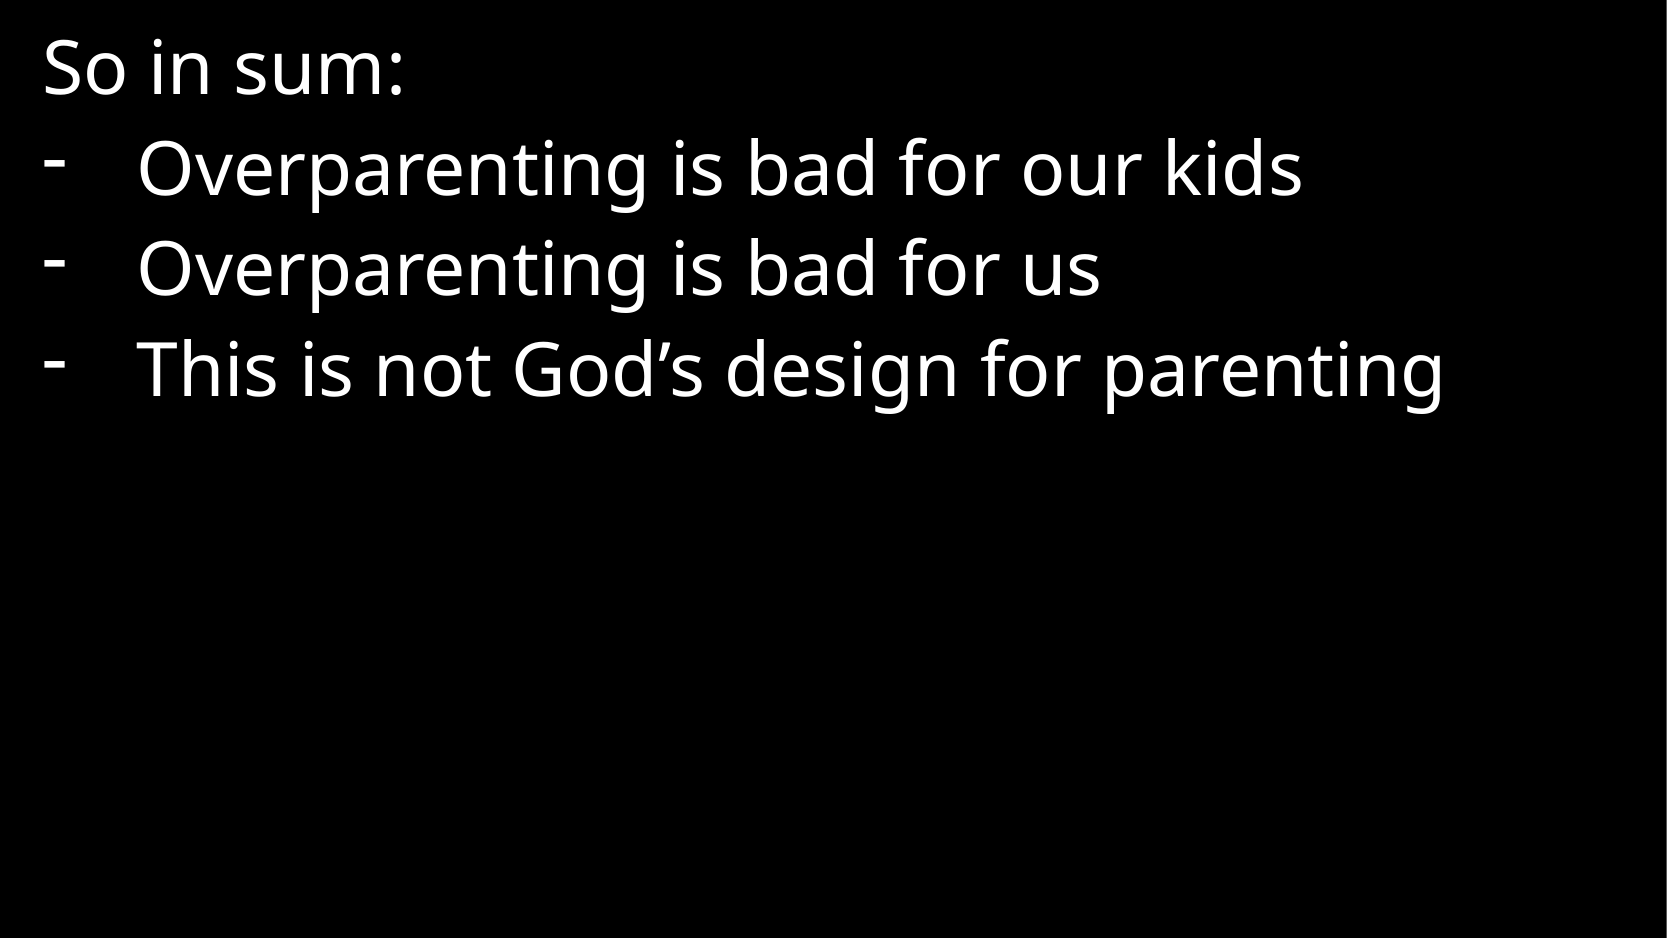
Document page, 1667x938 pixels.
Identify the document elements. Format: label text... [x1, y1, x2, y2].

list So in sum: Overparenting is bad for our kids Overparenting is bad for us This is not God’s design for parenting [27, 18, 1640, 813]
